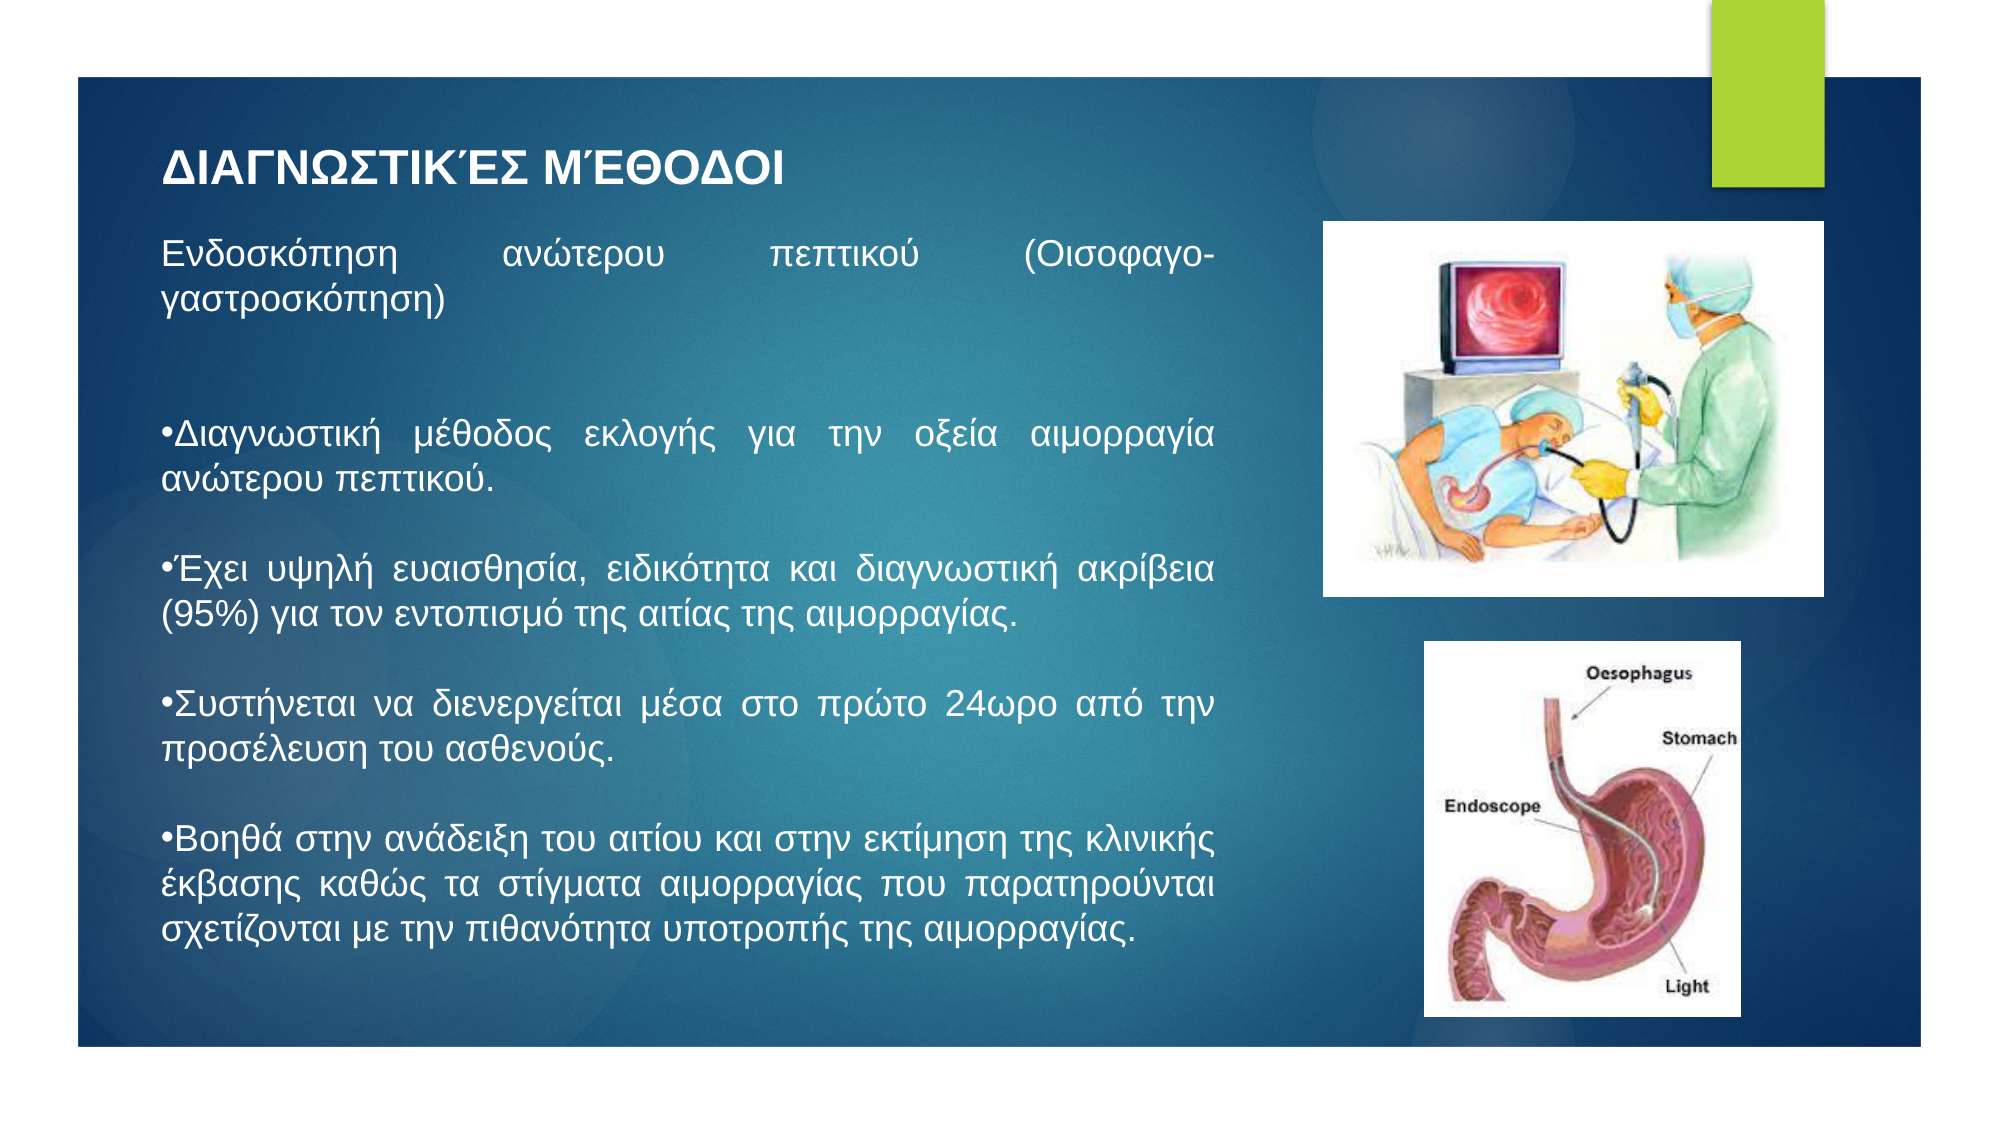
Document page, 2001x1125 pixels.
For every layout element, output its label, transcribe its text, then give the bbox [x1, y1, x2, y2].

picture [1322, 221, 1824, 597]
picture [1424, 641, 1742, 1018]
subtitle Διαγνωστικές μέθοδοι [146, 127, 1069, 221]
text_box Ενδοσκόπηση ανώτερου πεπτικού (Οισοφαγο-γαστροσκόπηση) Διαγνωστική μέθοδος εκλογής για την οξεία αιμορραγία ανώτερου πεπτικού. Έχει υψηλή ευαισθησία, ειδικότητα και διαγνωστική ακρίβεια (95%) για τον εντοπισμό της αιτίας της αιμορραγίας. Συστήνεται να διενεργείται μέσα στο πρώτο 24ωρο από την προσέλευση του ασθενούς. Βοηθά στην ανάδειξη του αιτίου και στην εκτίμηση της κλινικής έκβασης καθώς τα στίγματα αιμορραγίας που παρατηρούνται σχετίζονται με την πιθανότητα υποτροπής της αιμορραγίας. [146, 221, 1231, 1047]
